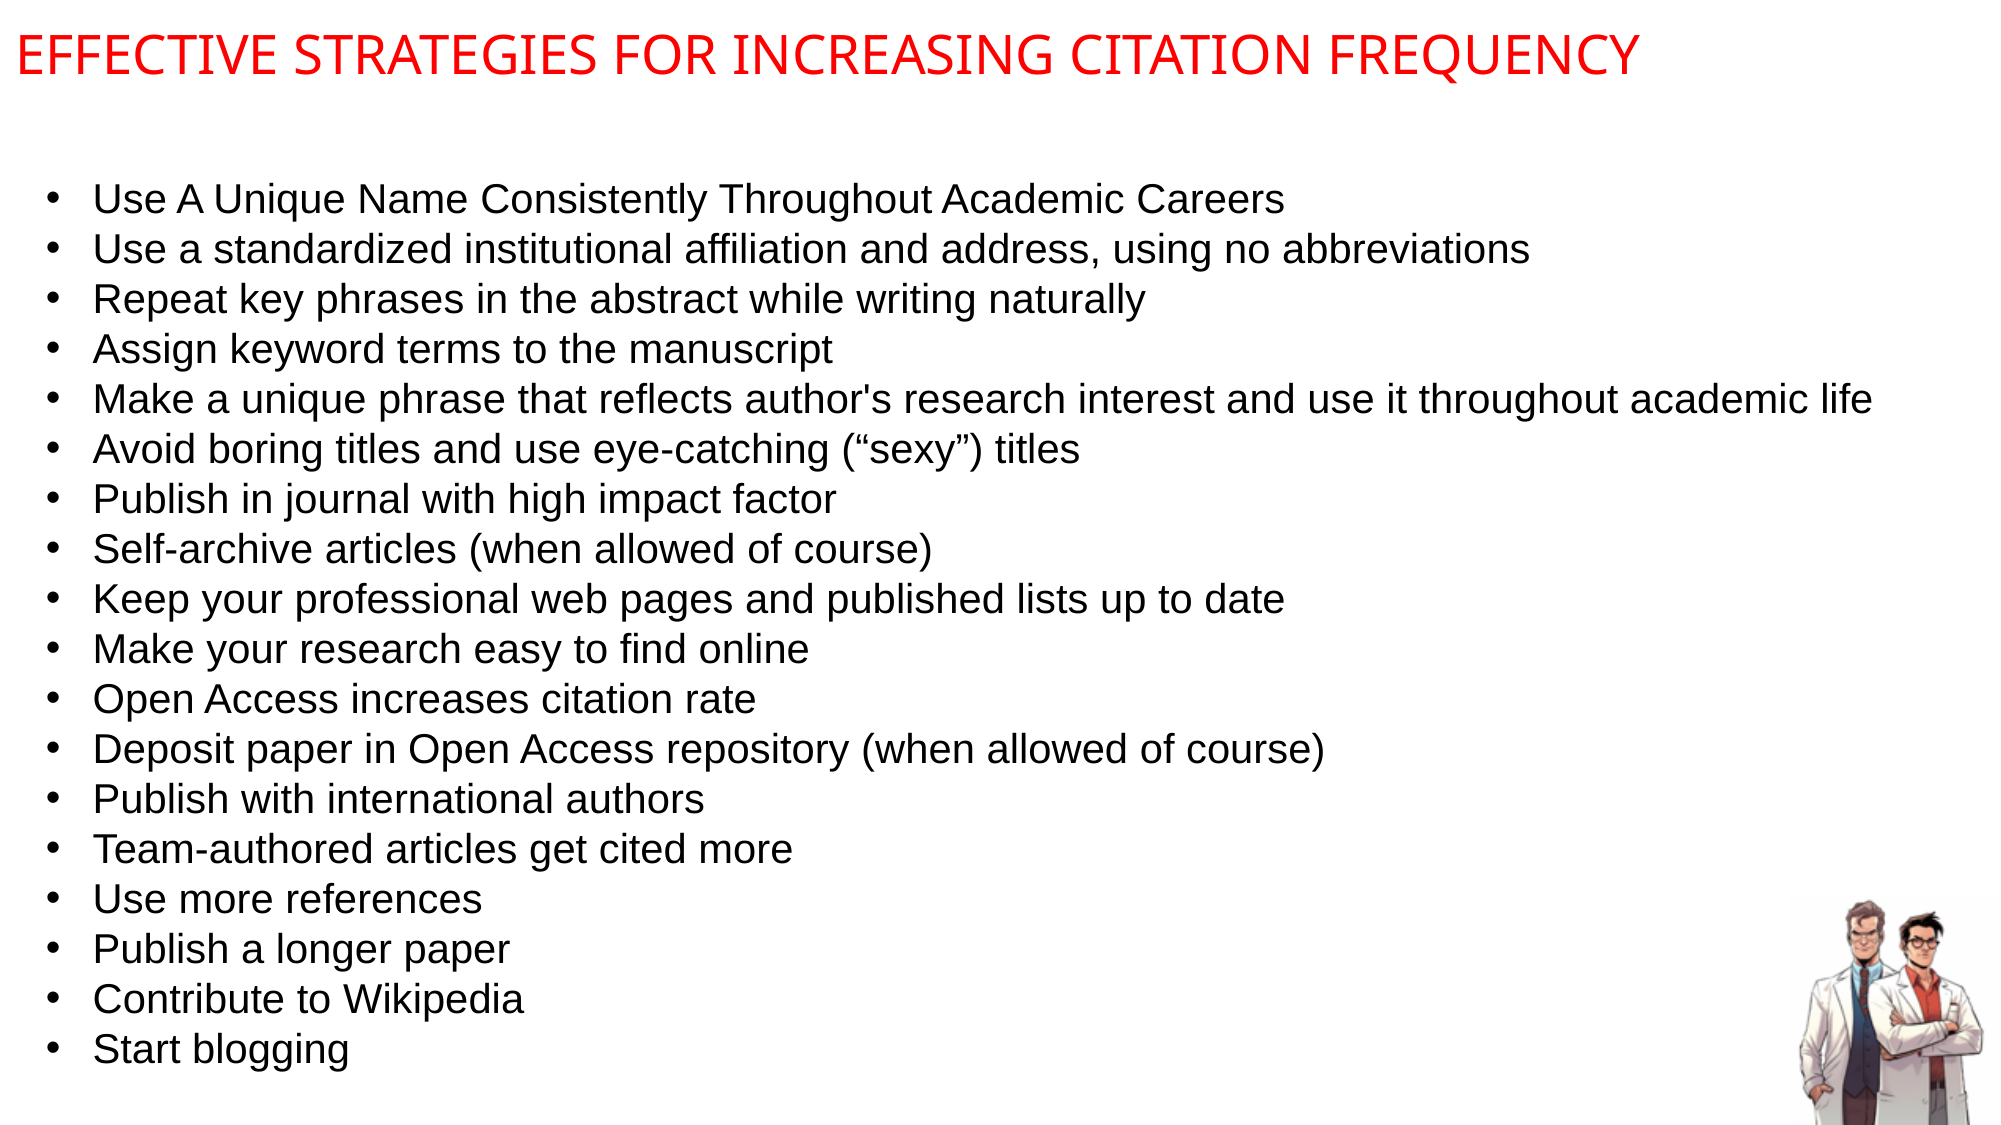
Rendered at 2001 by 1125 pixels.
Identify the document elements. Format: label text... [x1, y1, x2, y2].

text_box EFFECTIVE STRATEGIES FOR INCREASING CITATION FREQUENCY [0, 0, 1725, 114]
text_box Use A Unique Name Consistently Throughout Academic Careers Use a standardized institutional affiliation and address, using no abbreviations Repeat key phrases in the abstract while writing naturally Assign keyword terms to the manuscript Make a unique phrase that reflects author's research interest and use it throughout academic life Avoid boring titles and use eye-catching (“sexy”) titles Publish in journal with high impact factor Self-archive articles (when allowed of course) Keep your professional web pages and published lists up to date Make your research easy to find online Open Access increases citation rate Deposit paper in Open Access repository (when allowed of course) Publish with international authors Team-authored articles get cited more Use more references Publish a longer paper Contribute to Wikipedia Start blogging [30, 164, 1980, 1125]
picture [1789, 895, 2000, 1125]
